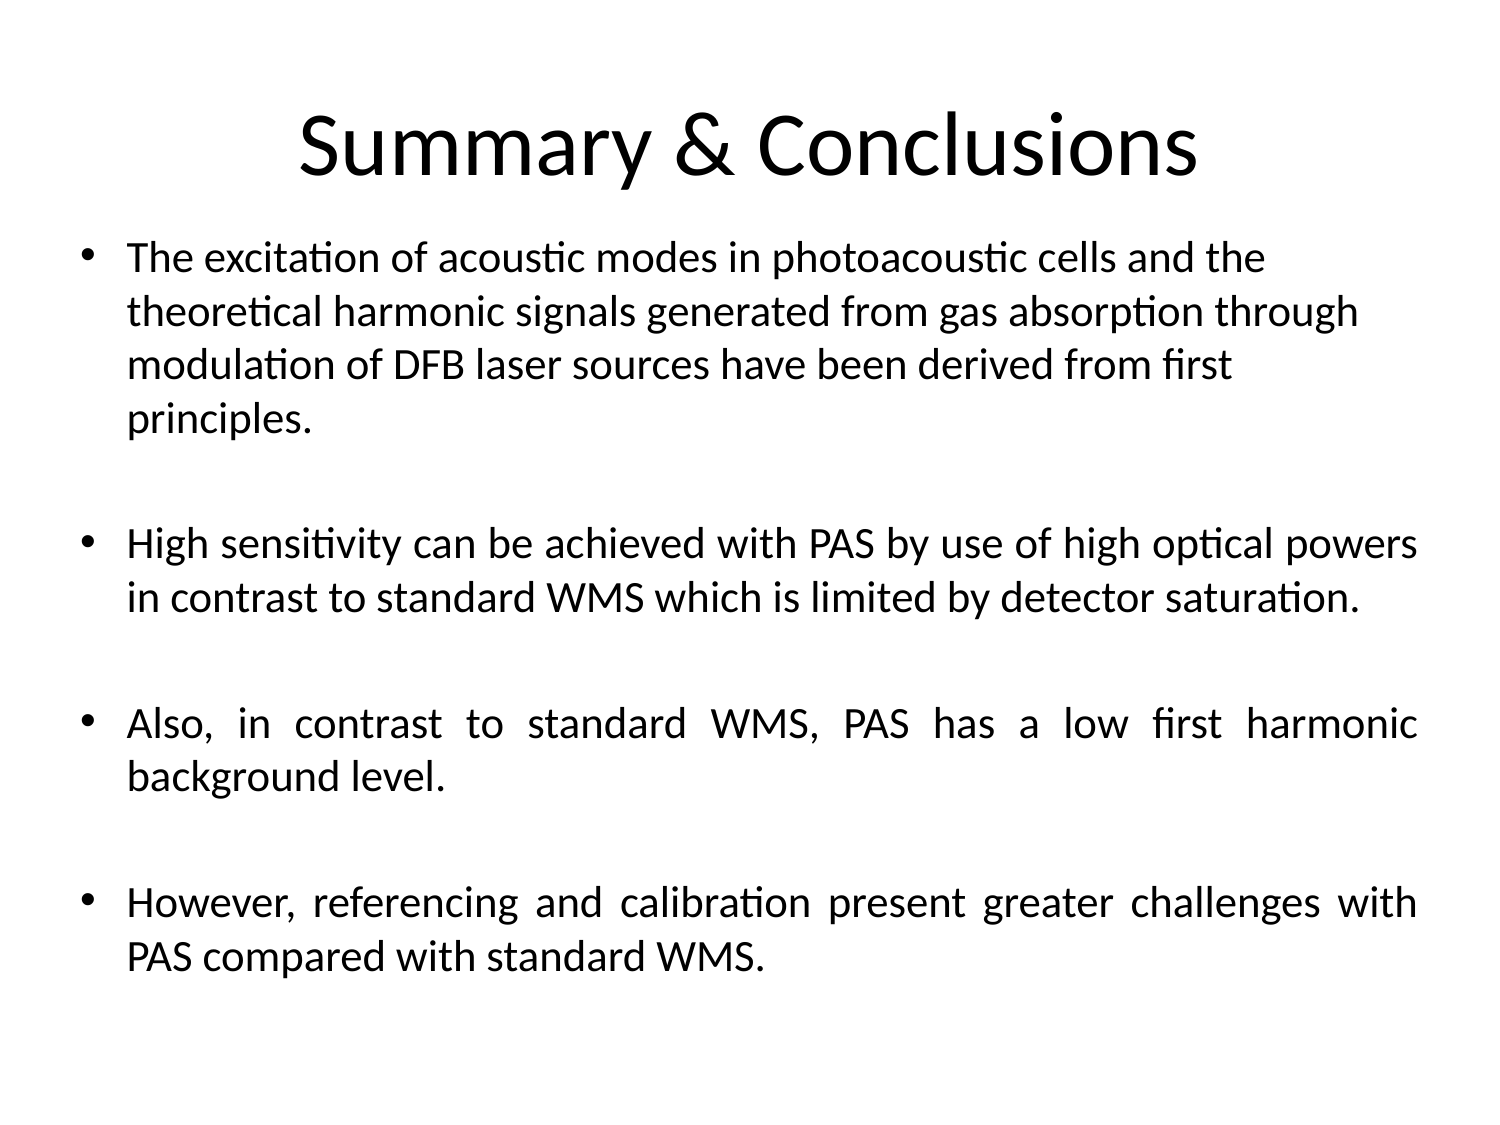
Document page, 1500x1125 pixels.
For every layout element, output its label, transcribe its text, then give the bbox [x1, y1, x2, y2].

title Summary & Conclusions [75, 45, 1425, 219]
list The excitation of acoustic modes in photoacoustic cells and the theoretical harmonic signals generated from gas absorption through modulation of DFB laser sources have been derived from first principles. High sensitivity can be achieved with PAS by use of high optical powers in contrast to standard WMS which is limited by detector saturation. Also, in contrast to standard WMS, PAS has a low first harmonic background level. However, referencing and calibration present greater challenges with PAS compared with standard WMS. [64, 219, 1436, 1047]
